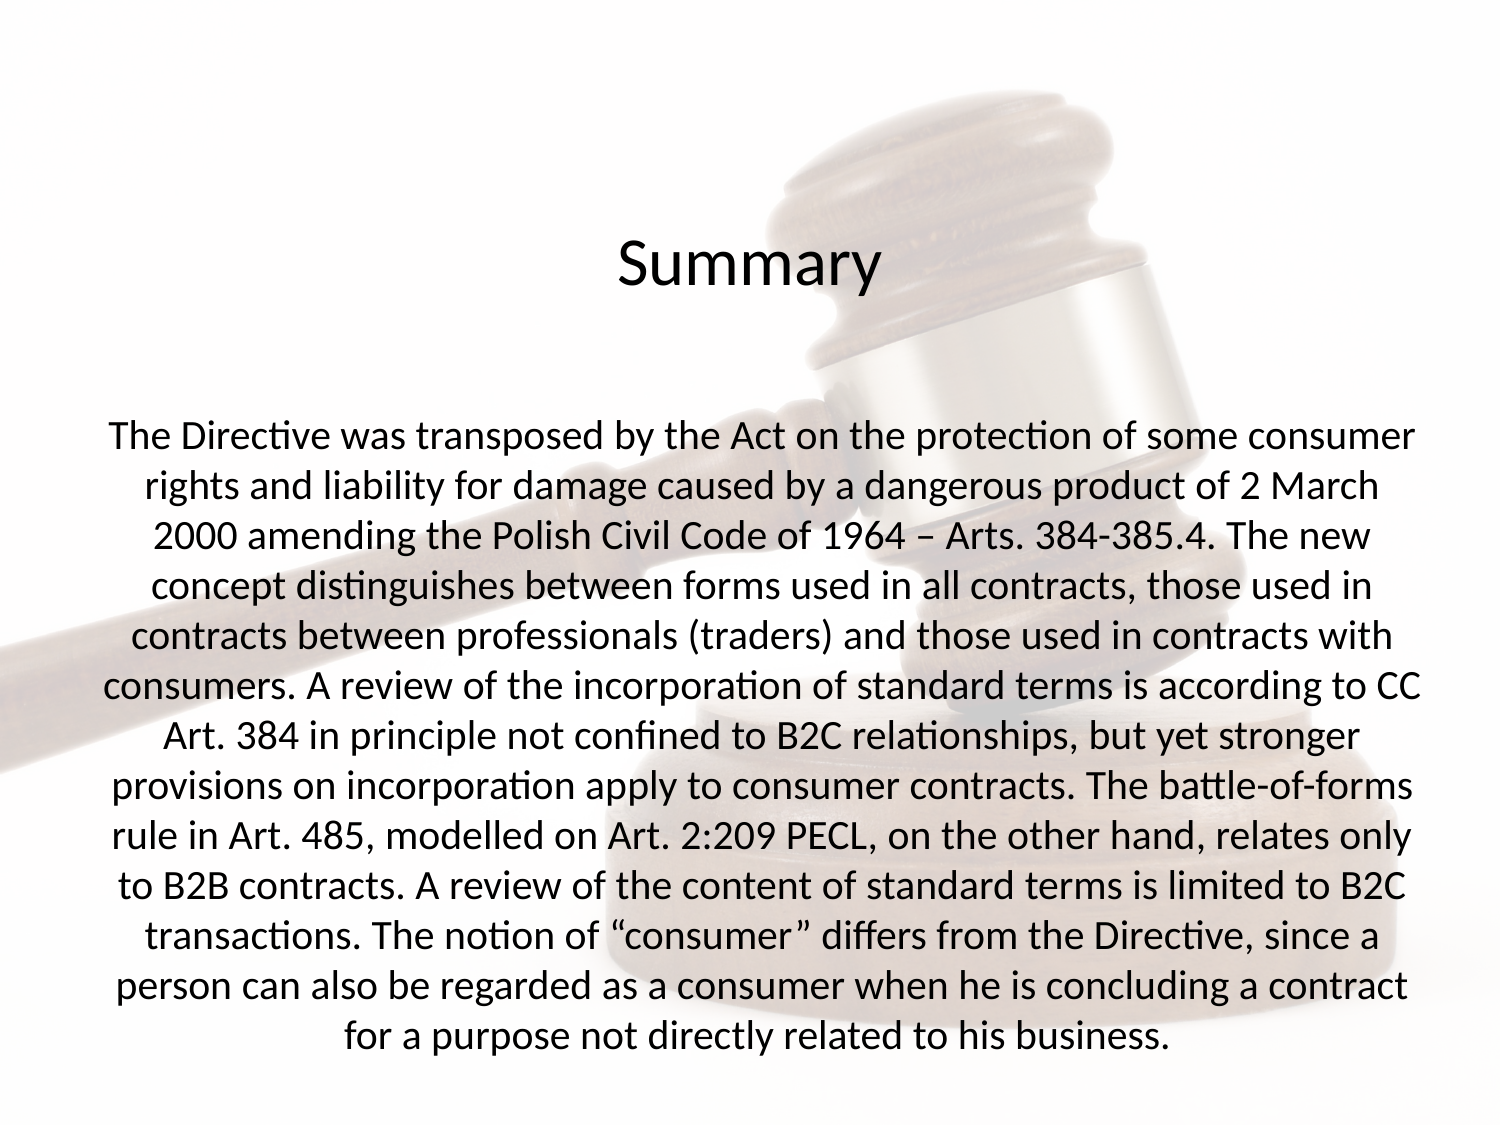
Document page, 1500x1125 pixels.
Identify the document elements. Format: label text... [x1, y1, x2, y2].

title Summary [271, 178, 1229, 338]
subtitle The Directive was transposed by the Act on the protection of some consumer rights and liability for damage caused by a dangerous product of 2 March 2000 amending the Polish Civil Code of 1964 – Arts. 384-385.4. The new concept distinguishes between forms used in all contracts, those used in contracts between professionals (traders) and those used in contracts with consumers. A review of the incorporation of standard terms is according to CC Art. 384 in principle not confined to B2C relationships, but yet stronger provisions on incorporation apply to consumer contracts. The battle-of-forms rule in Art. 485, modelled on Art. 2:209 PECL, on the other hand, relates only to B2B contracts. A review of the content of standard terms is limited to B2C transactions. The notion of “consumer” differs from the Directive, since a person can also be regarded as a consumer when he is concluding a contract for a purpose not directly related to his business. [87, 399, 1438, 1125]
